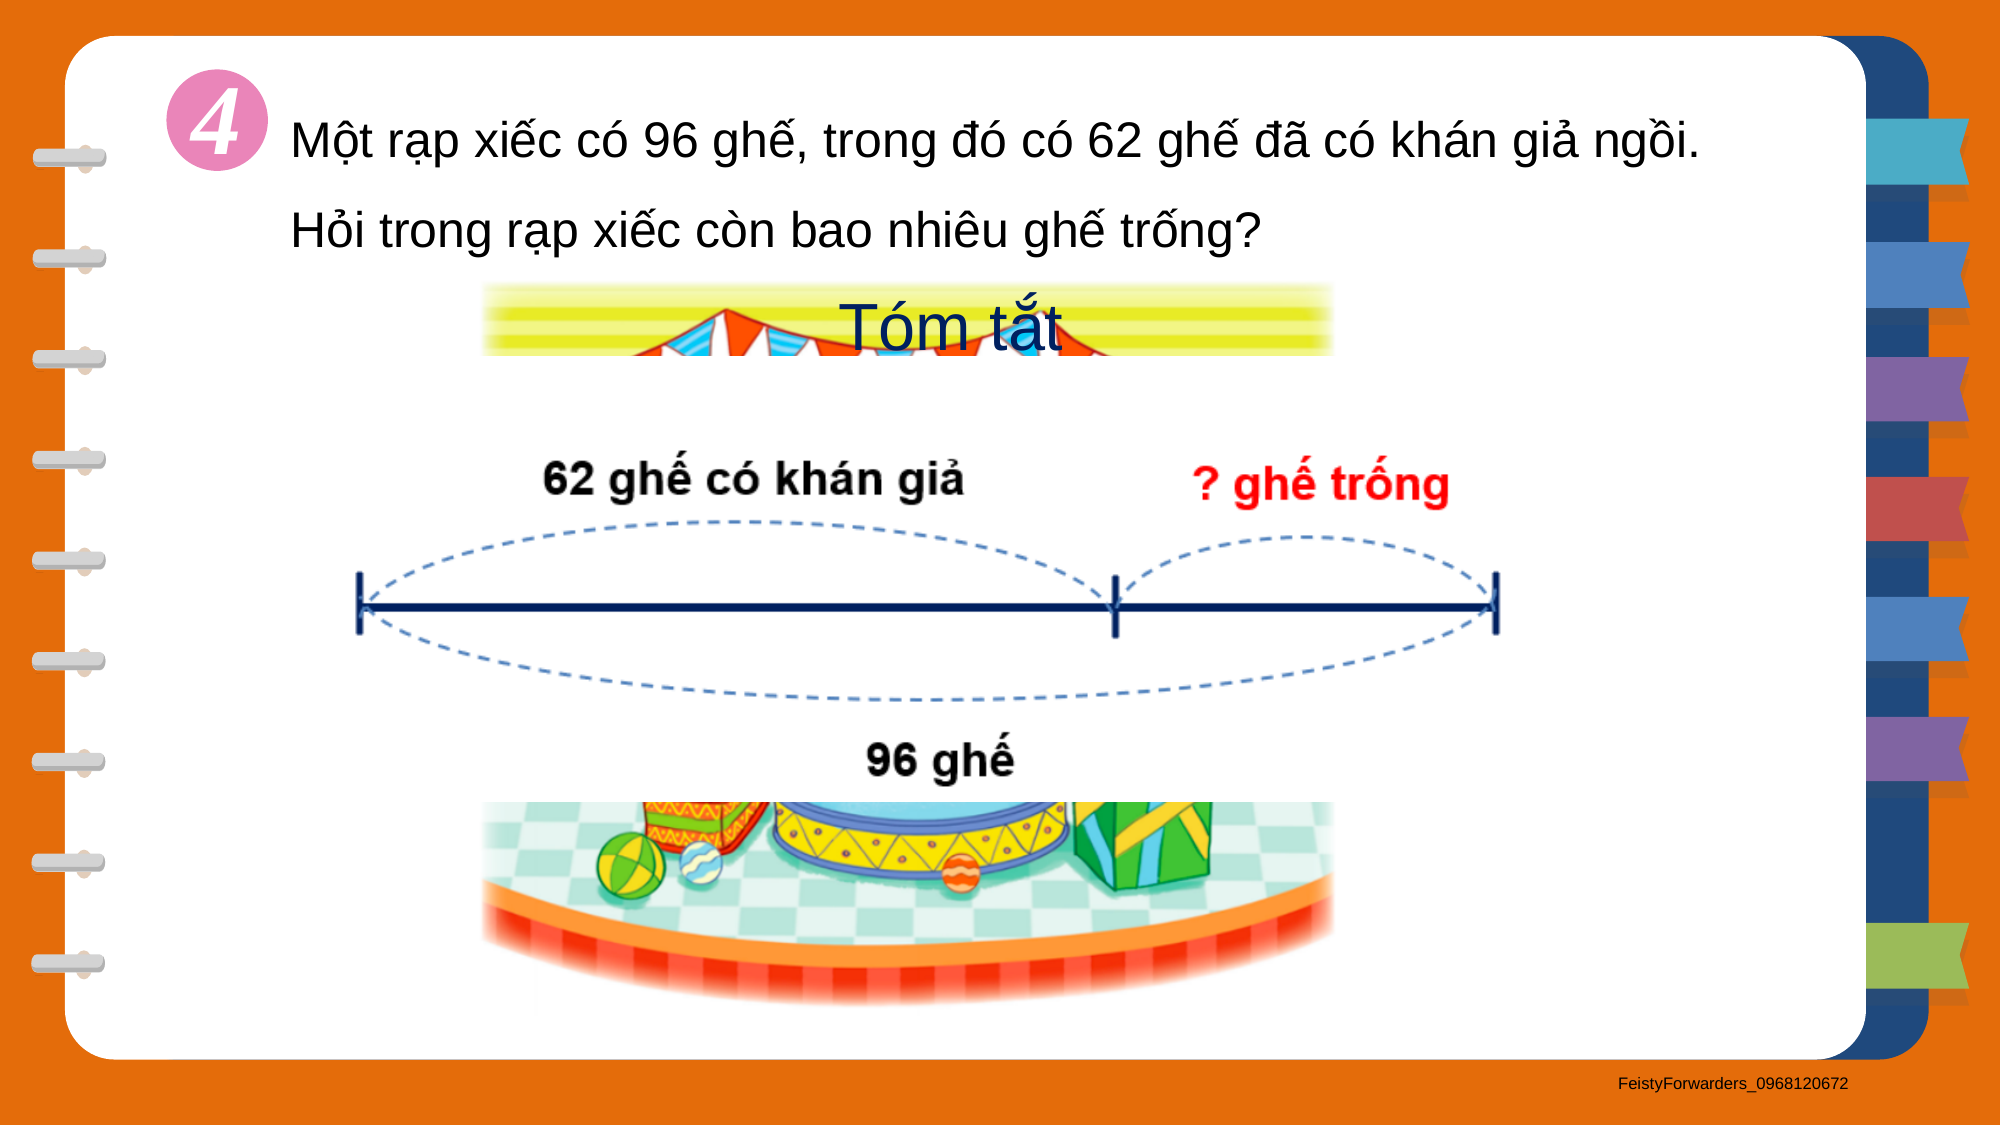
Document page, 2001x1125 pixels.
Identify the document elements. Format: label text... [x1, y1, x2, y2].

text_box Một rạp xiếc có 96 ghế, trong đó có 62 ghế đã có khán giả ngồi. Hỏi trong rạp xiếc còn bao nhiêu ghế trống? [275, 70, 1768, 266]
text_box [167, 46, 267, 184]
picture [475, 802, 1338, 1017]
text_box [305, 276, 1597, 802]
